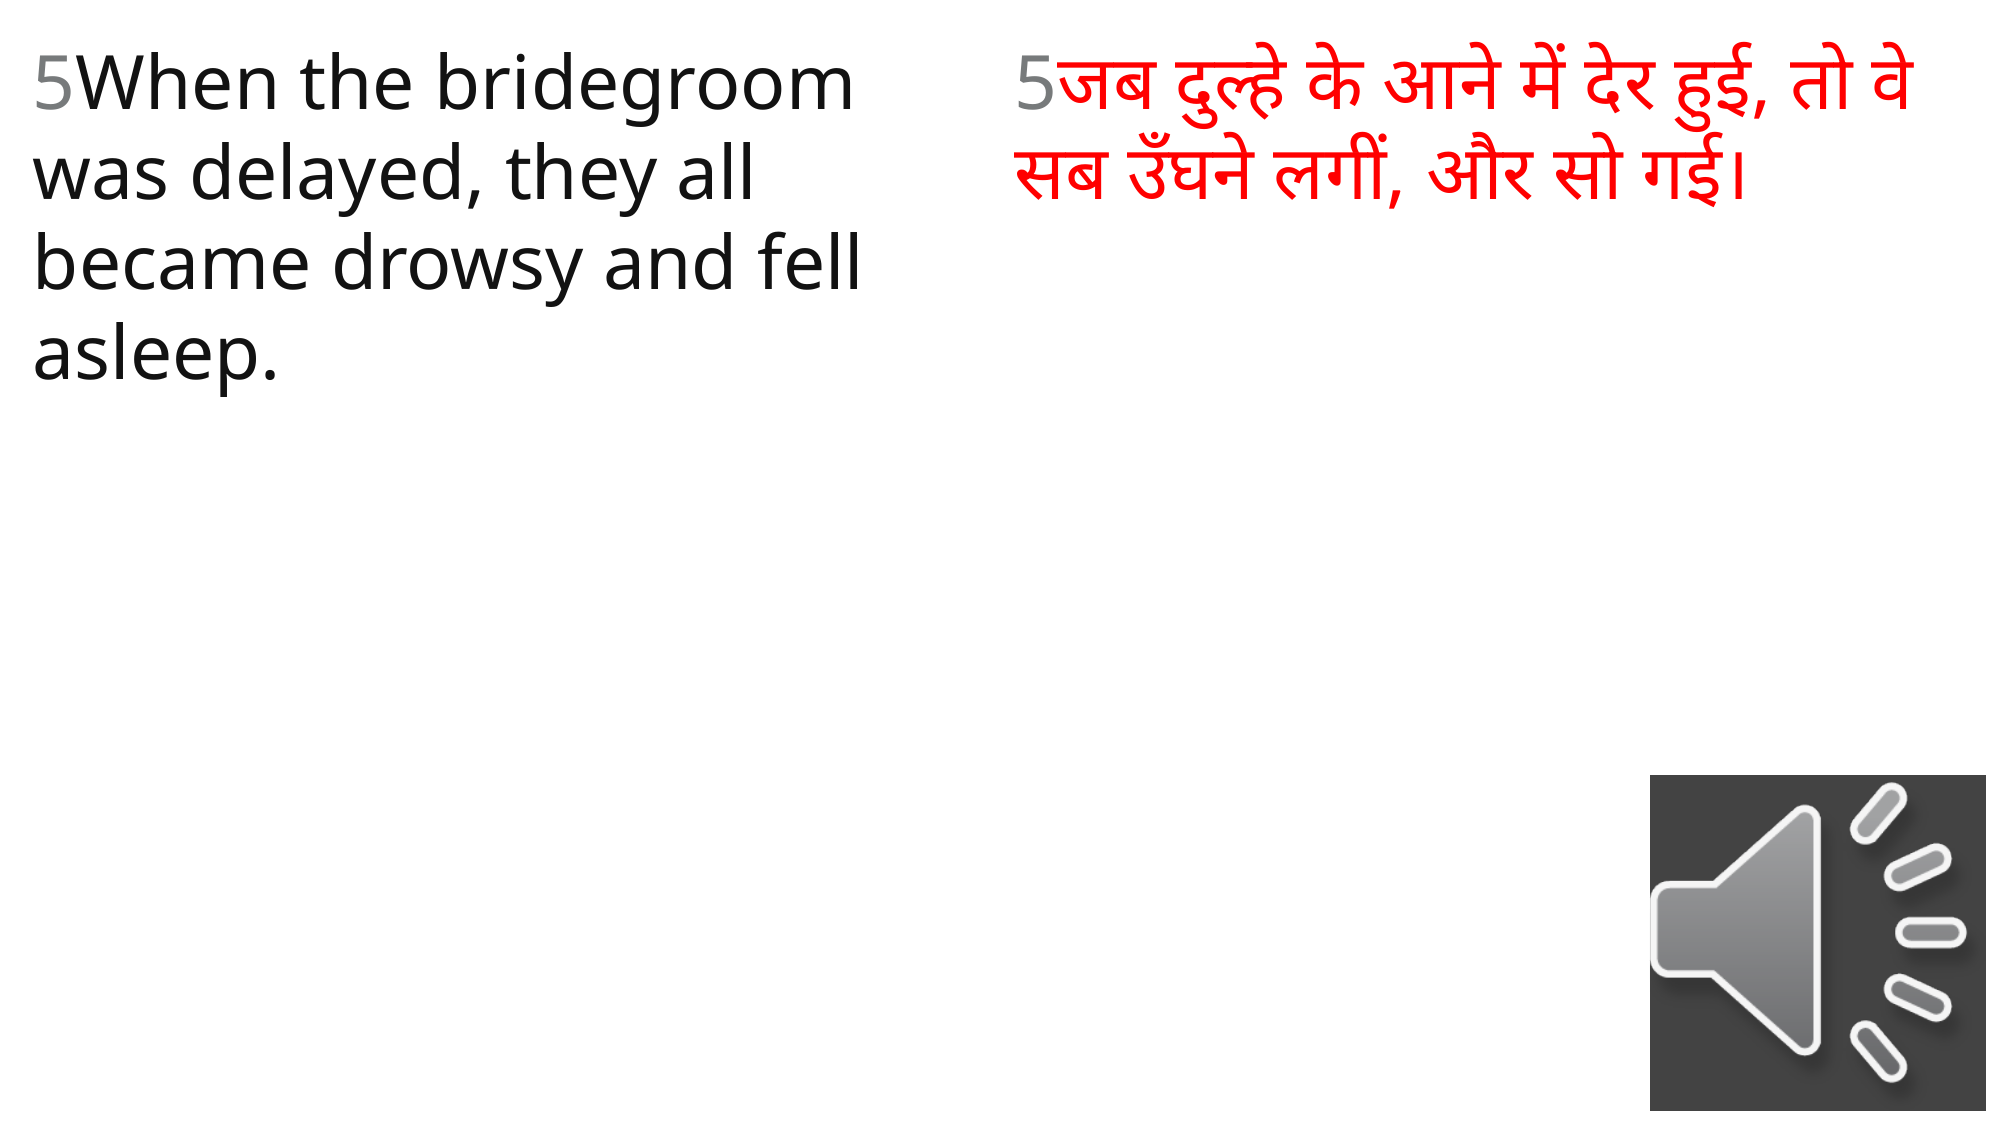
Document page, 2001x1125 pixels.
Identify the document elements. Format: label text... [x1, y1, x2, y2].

text_box 5When the bridegroom was delayed, they all became drowsy and fell asleep. [18, 27, 973, 1104]
picture [1648, 773, 1987, 1112]
text_box 5जब दुल्हे के आने में देर हुई, तो वे सब उँघने लगीं, और सो गई। [999, 27, 2000, 1104]
